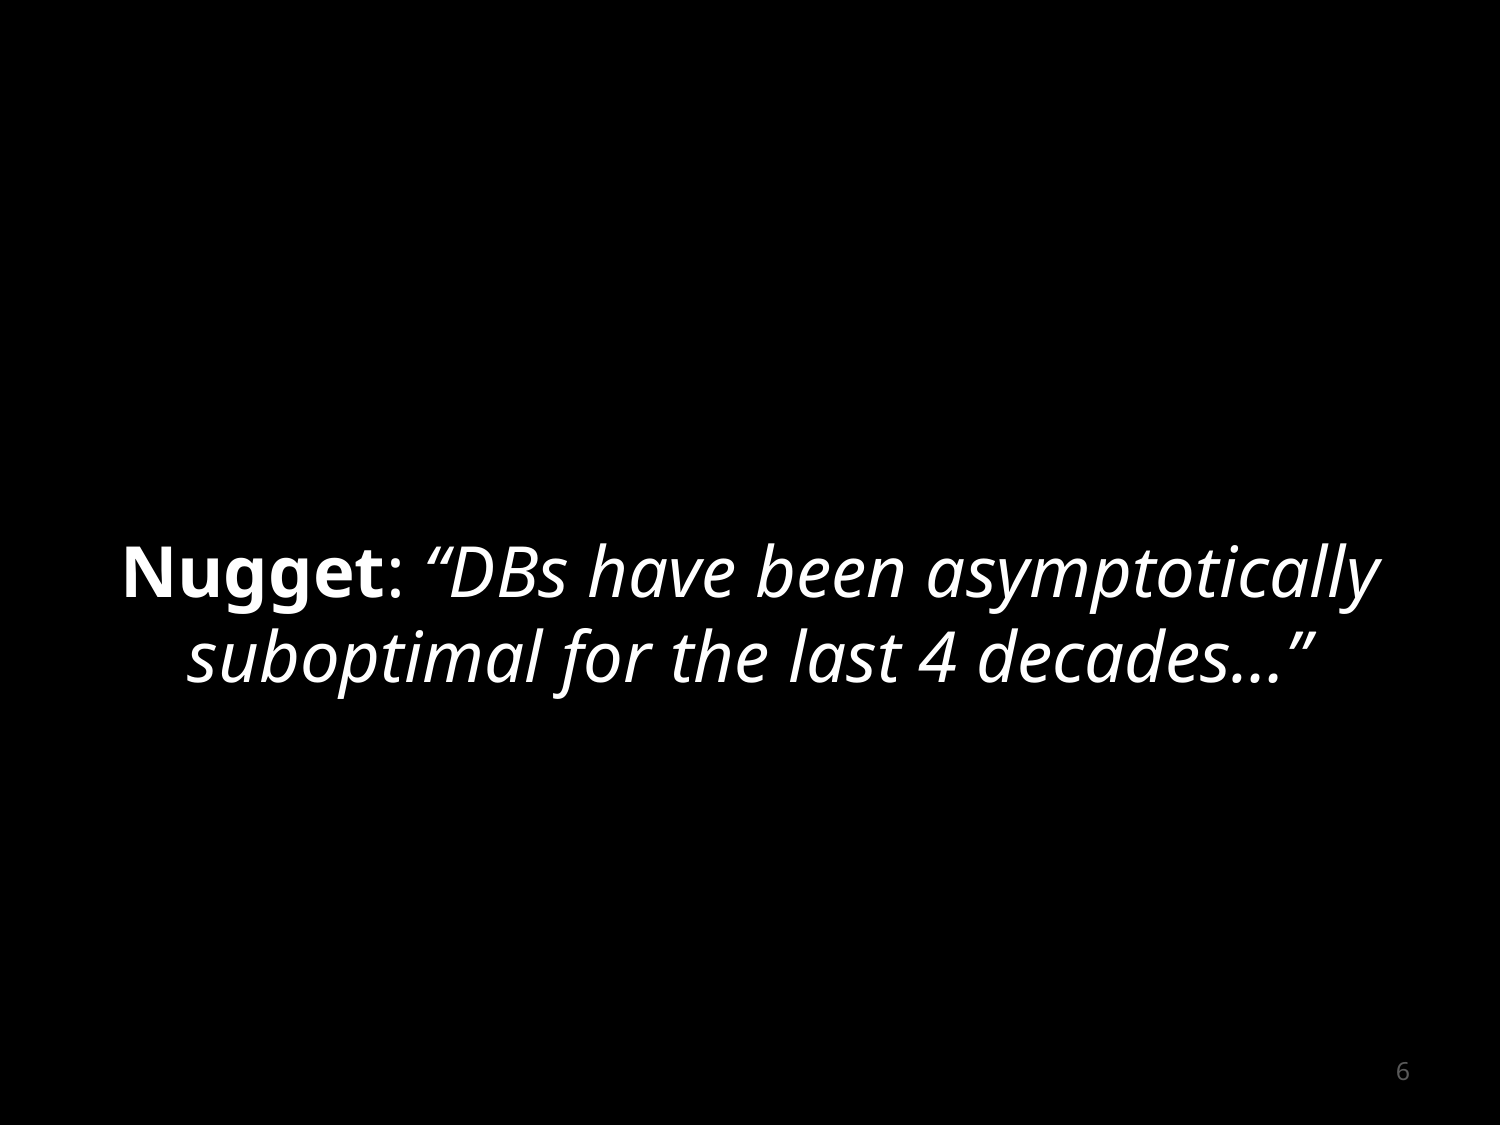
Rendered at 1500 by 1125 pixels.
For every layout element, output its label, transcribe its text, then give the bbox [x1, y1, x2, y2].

slide_number 6 [1074, 1042, 1425, 1103]
title Nugget: “DBs have been asymptotically suboptimal for the last 4 decades…” [75, 518, 1425, 706]
